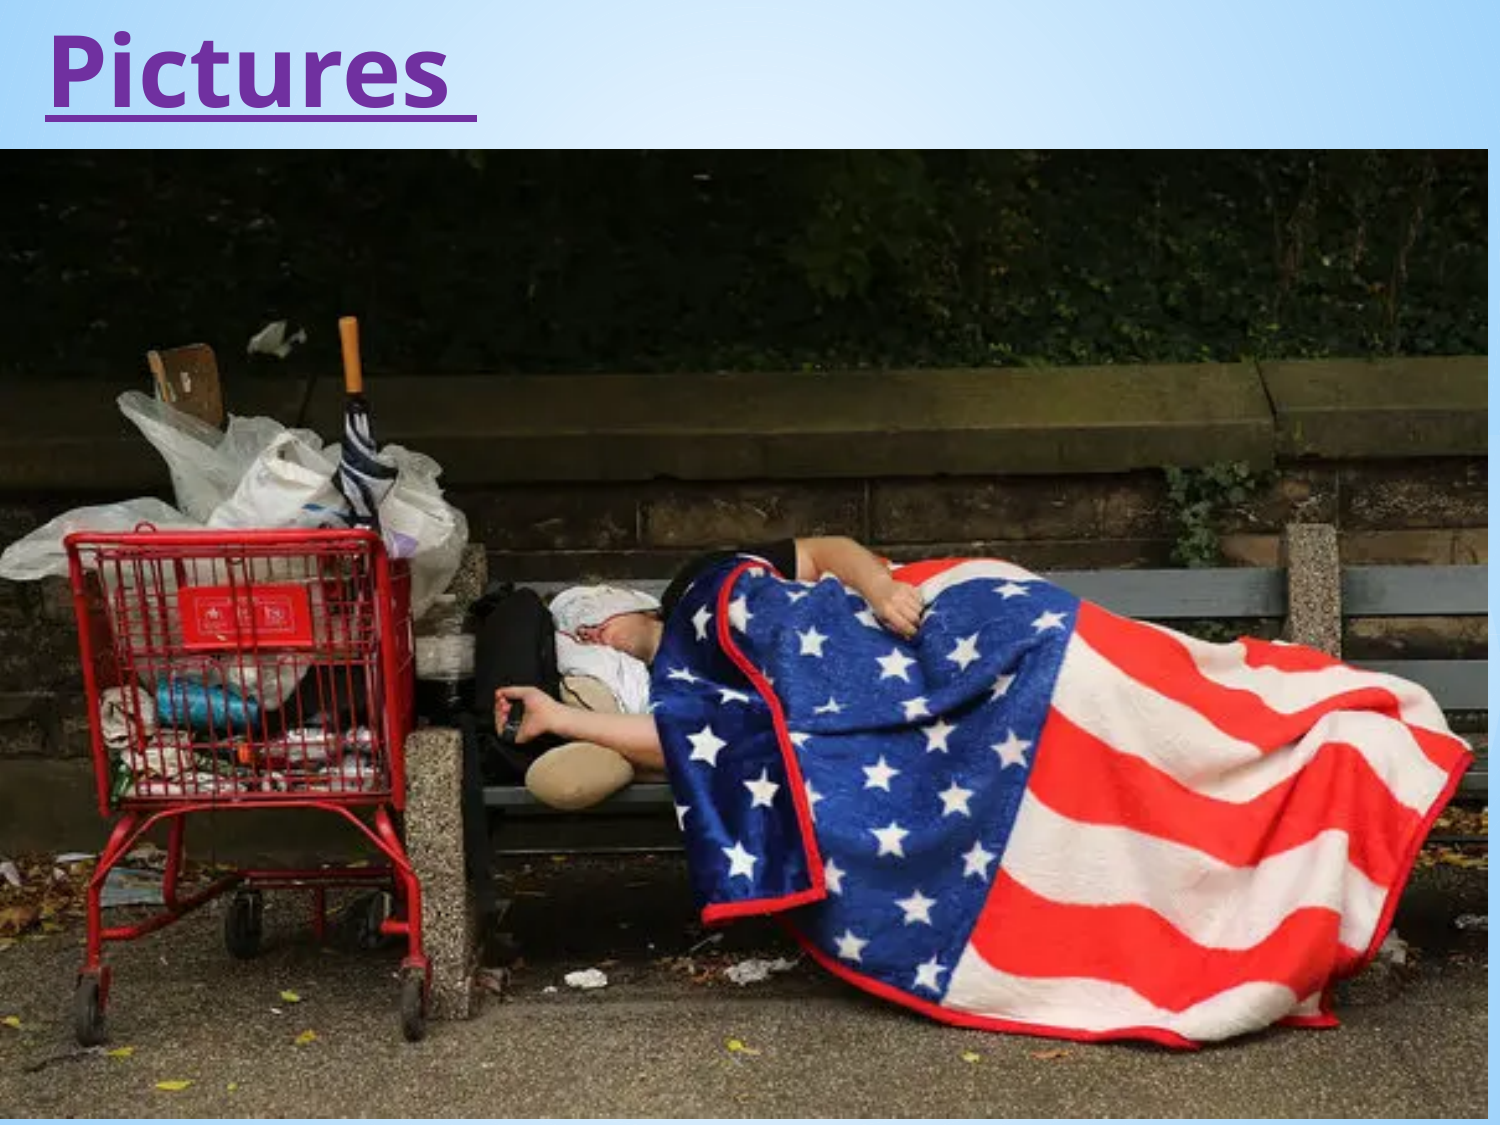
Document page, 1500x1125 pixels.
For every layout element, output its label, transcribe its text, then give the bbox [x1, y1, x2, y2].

picture [0, 149, 1488, 1120]
title Pictures [0, 0, 1488, 149]
